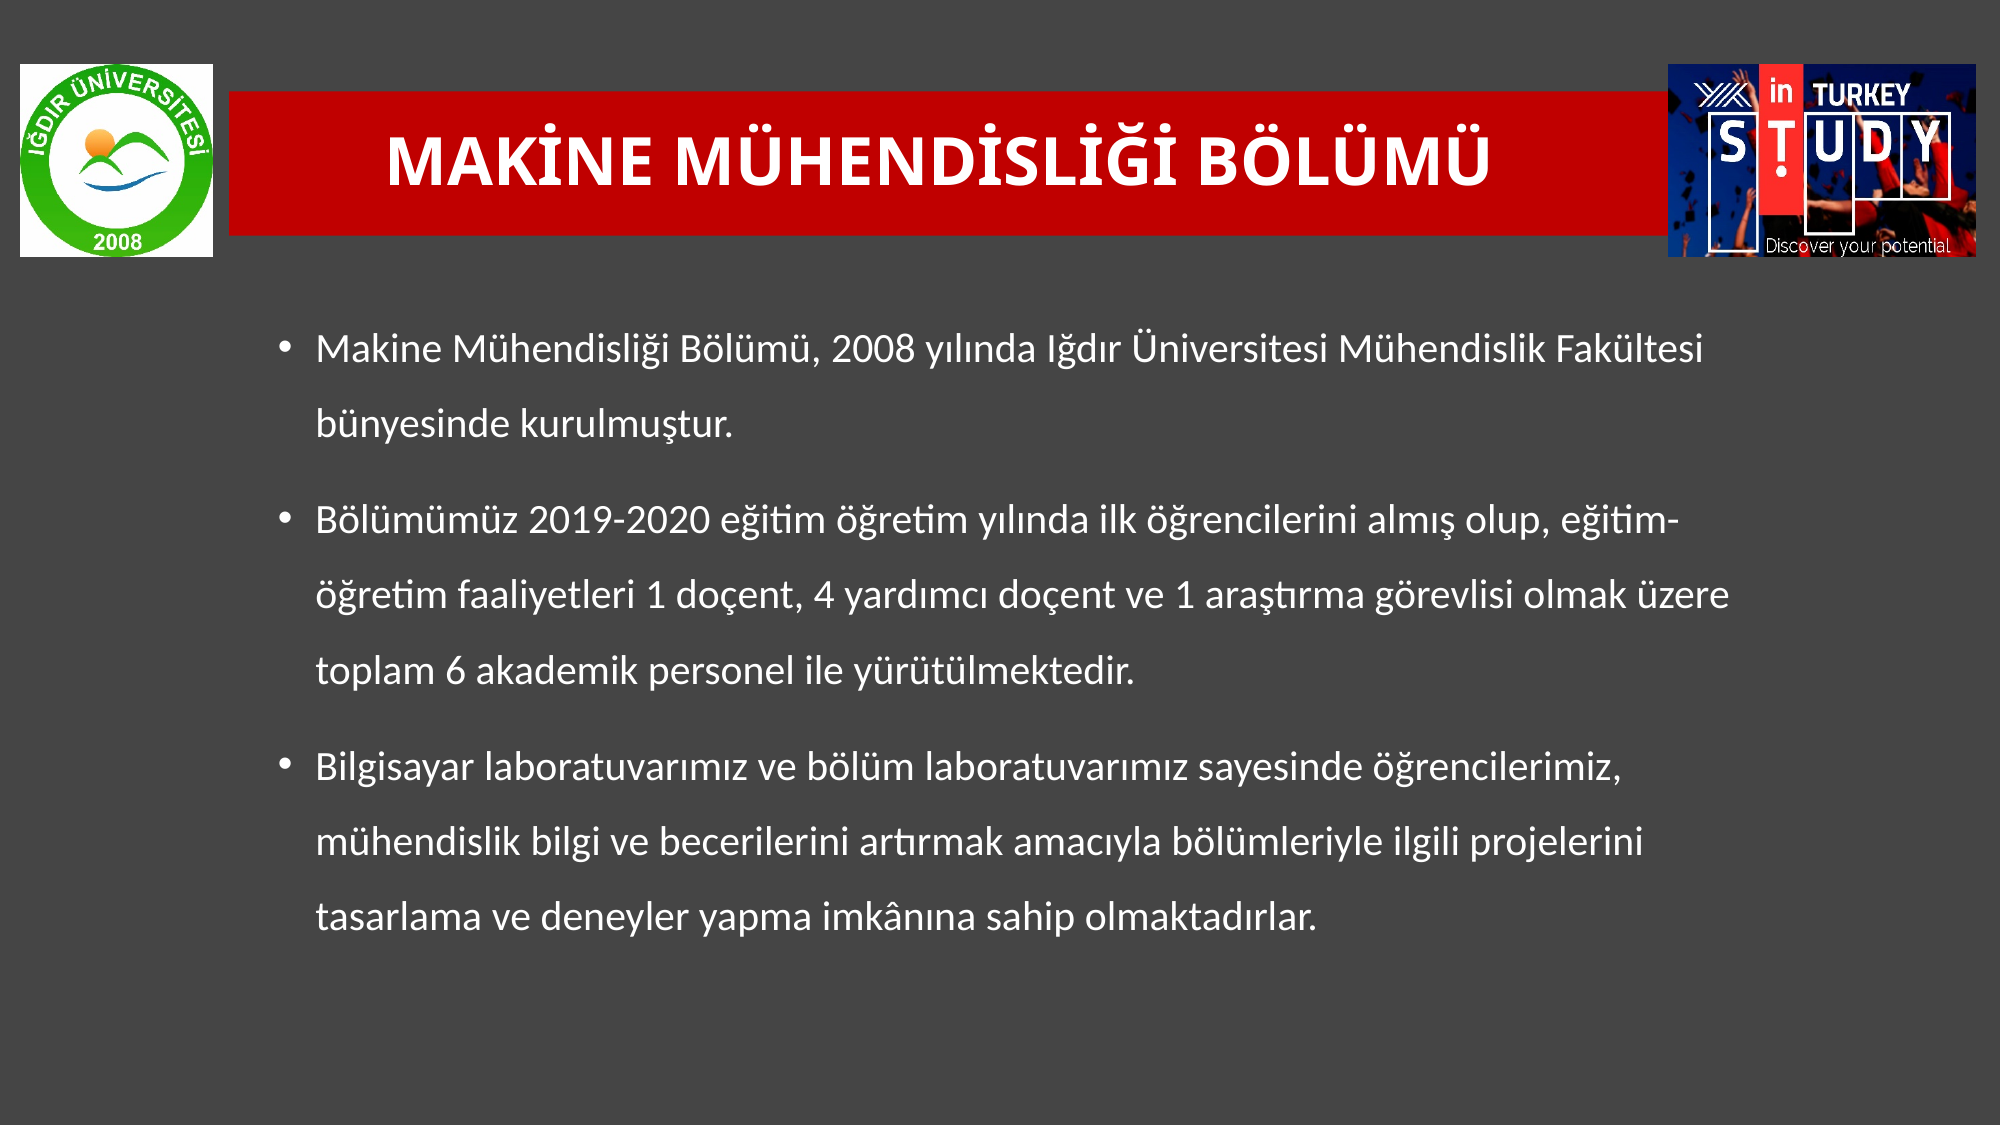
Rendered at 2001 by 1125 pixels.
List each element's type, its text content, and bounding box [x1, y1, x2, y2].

title MAKİNE MÜHENDİSLİĞİ BÖLÜMÜ [229, 91, 1667, 236]
text_box [282, 275, 1777, 359]
picture [19, 64, 213, 257]
picture [1667, 64, 1976, 257]
list Makine Mühendisliği Bölümü, 2008 yılında Iğdır Üniversitesi Mühendislik Fakültesi bünyesinde kurulmuştur. Bölümümüz 2019-2020 eğitim öğretim yılında ilk öğrencilerini almış olup, eğitim-öğretim faaliyetleri 1 doçent, 4 yardımcı doçent ve 1 araştırma görevlisi olmak üzere toplam 6 akademik personel ile yürütülmektedir. Bilgisayar laboratuvarımız ve bölüm laboratuvarımız sayesinde öğrencilerimiz, mühendislik bilgi ve becerilerini artırmak amacıyla bölümleriyle ilgili projelerini tasarlama ve deneyler yapma imkânına sahip olmaktadırlar. [262, 288, 1777, 1058]
